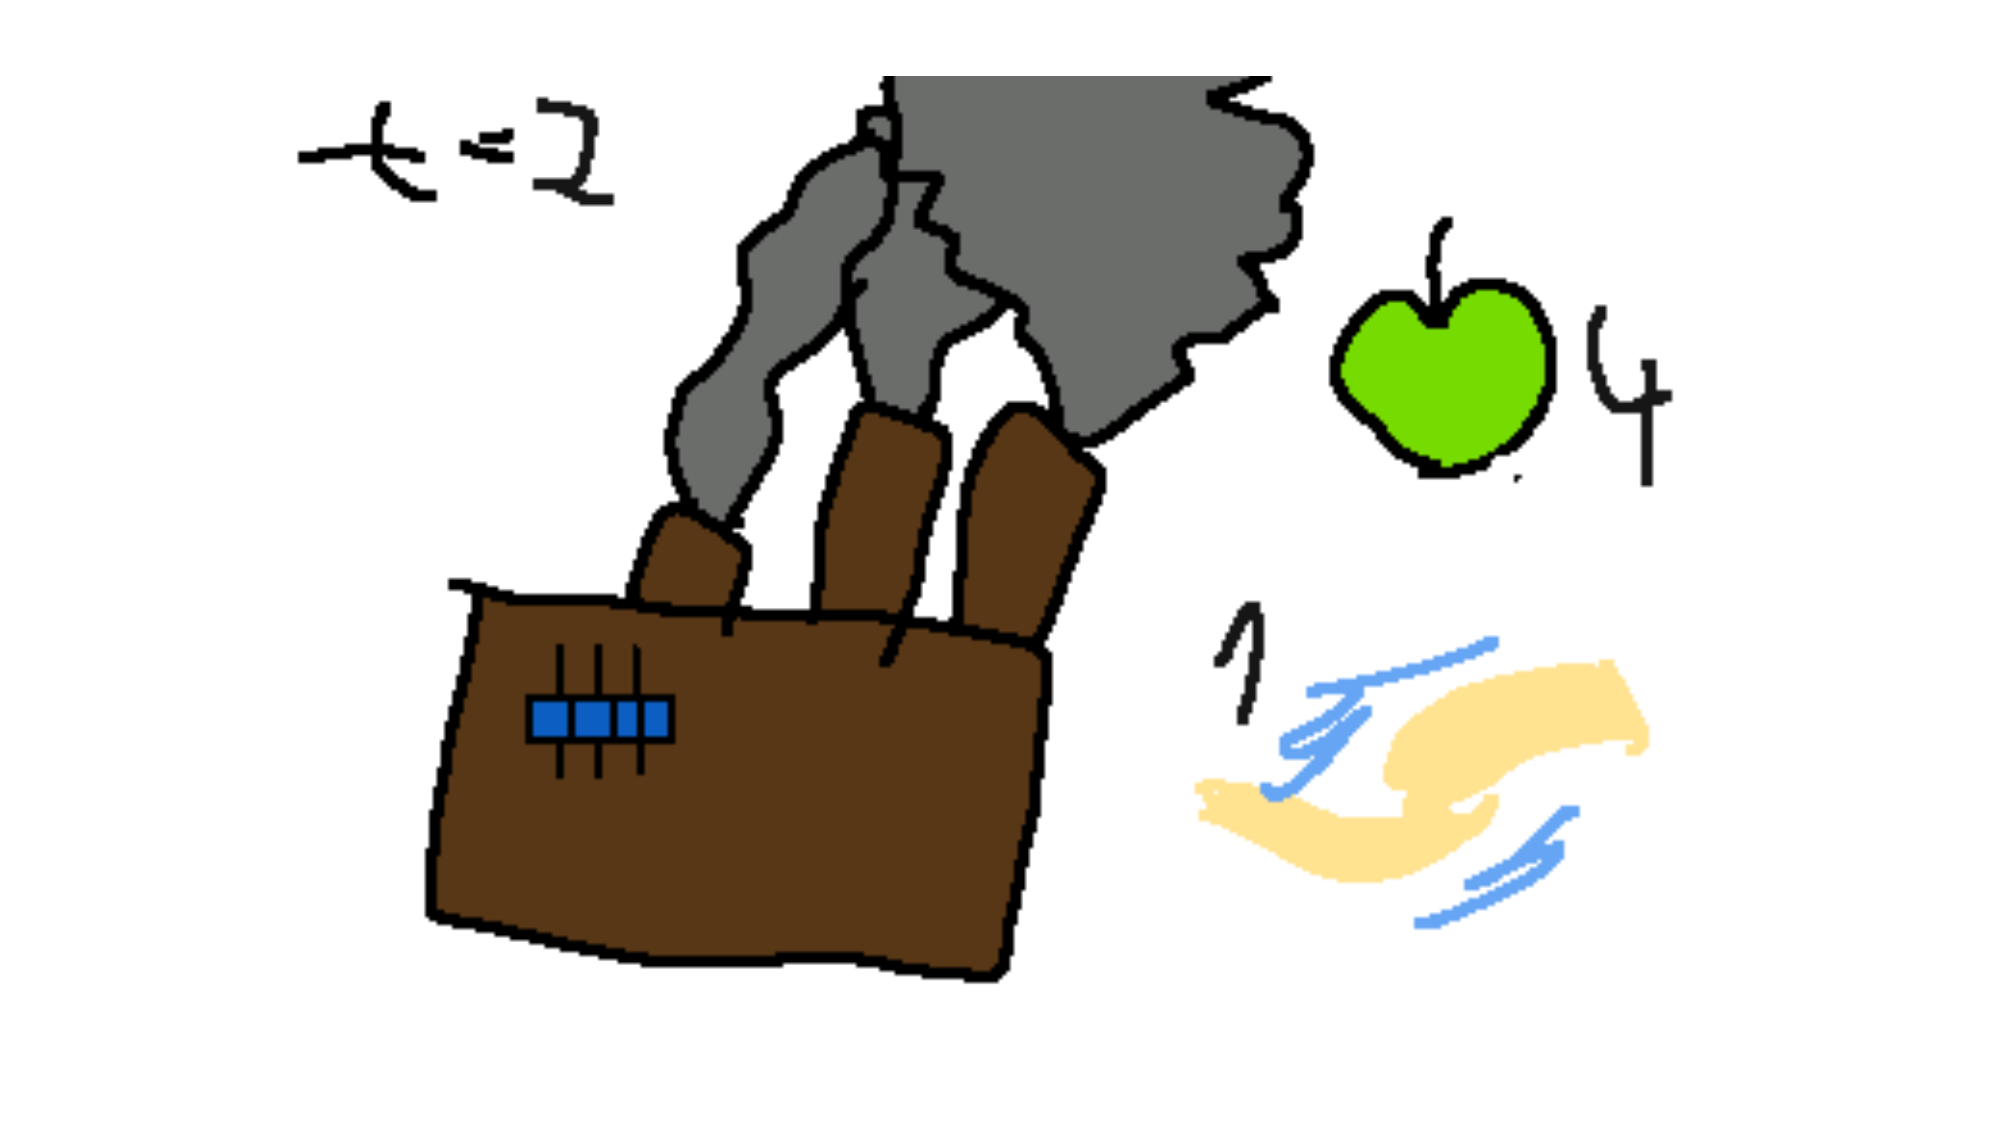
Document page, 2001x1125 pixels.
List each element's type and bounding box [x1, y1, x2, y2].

list [292, 76, 1708, 1066]
